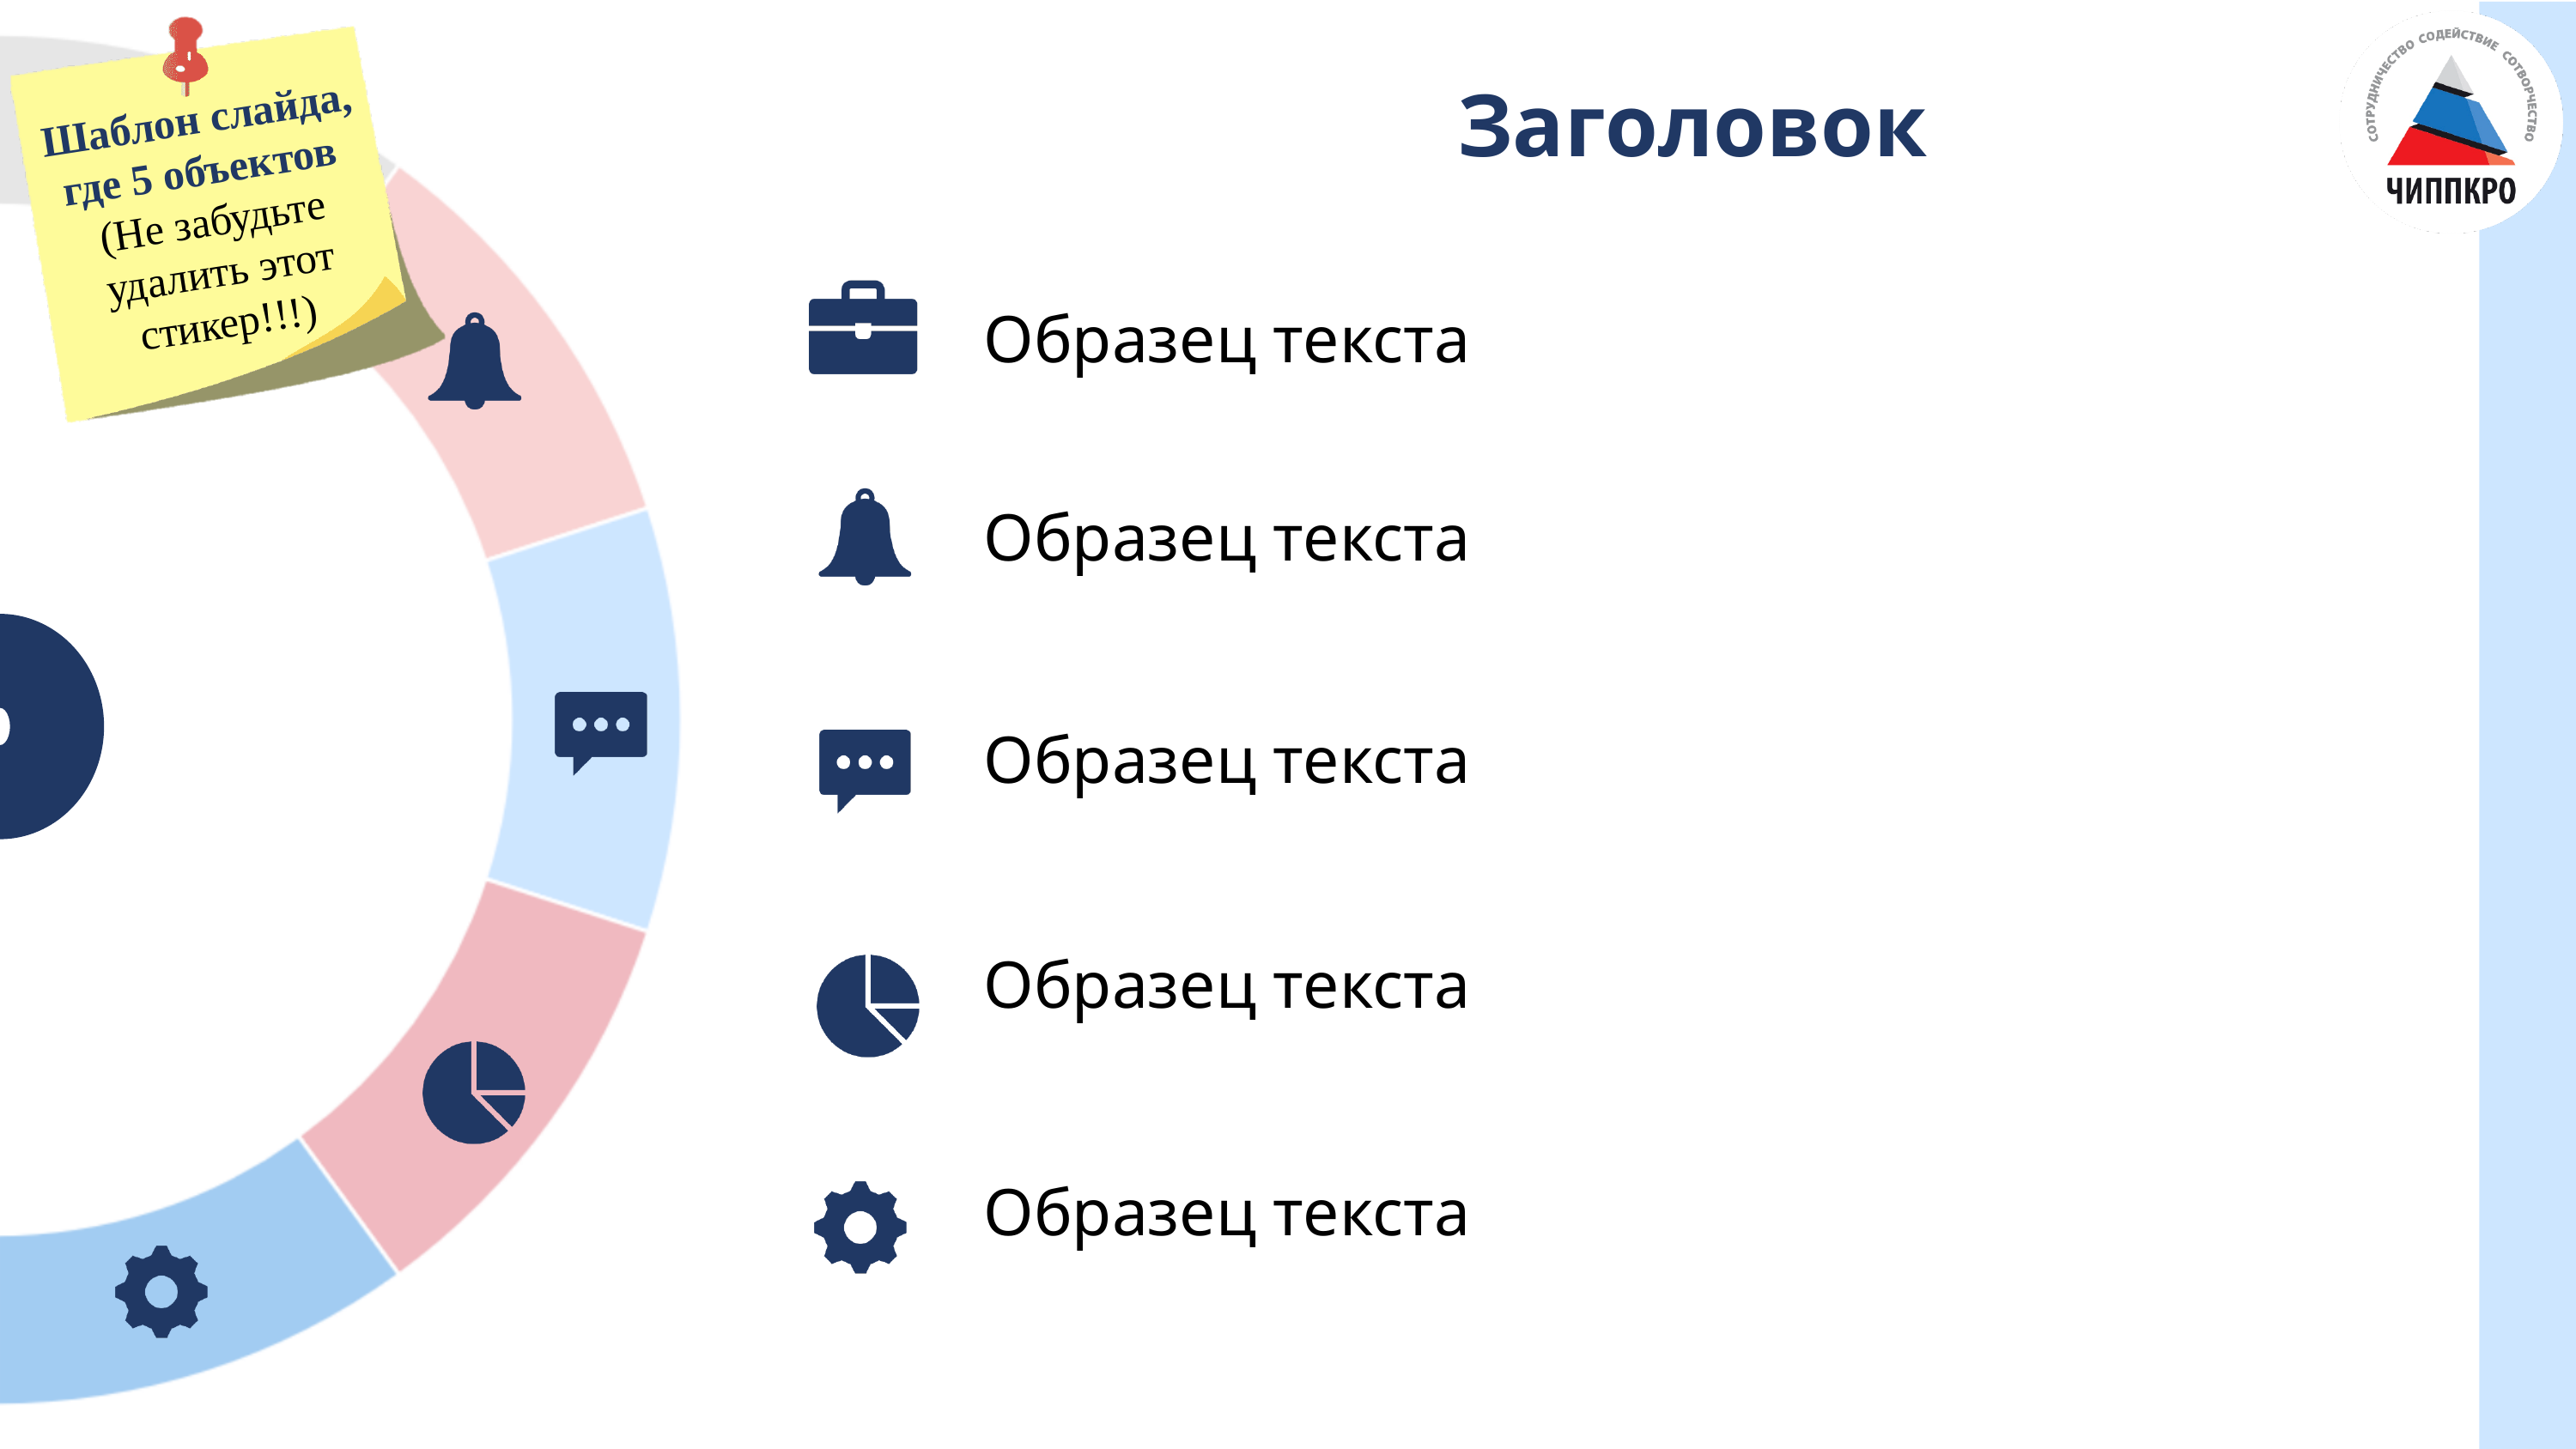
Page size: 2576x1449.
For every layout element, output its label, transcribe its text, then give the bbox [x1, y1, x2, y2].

picture [799, 706, 929, 836]
text_box Образец текста [970, 1173, 2439, 1292]
title Заголовок [1062, 37, 2323, 221]
picture [795, 1162, 925, 1292]
picture [795, 265, 925, 395]
picture [803, 941, 933, 1070]
text_box Образец текста [970, 946, 2439, 1065]
text_box Образец текста [970, 300, 2439, 419]
picture [0, 0, 687, 1449]
text_box [2478, 1, 2576, 1449]
picture [2339, 10, 2563, 233]
text_box Образец текста [970, 499, 2439, 617]
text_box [0, 0, 499, 491]
text_box Образец текста [970, 720, 2439, 840]
picture [799, 472, 929, 602]
